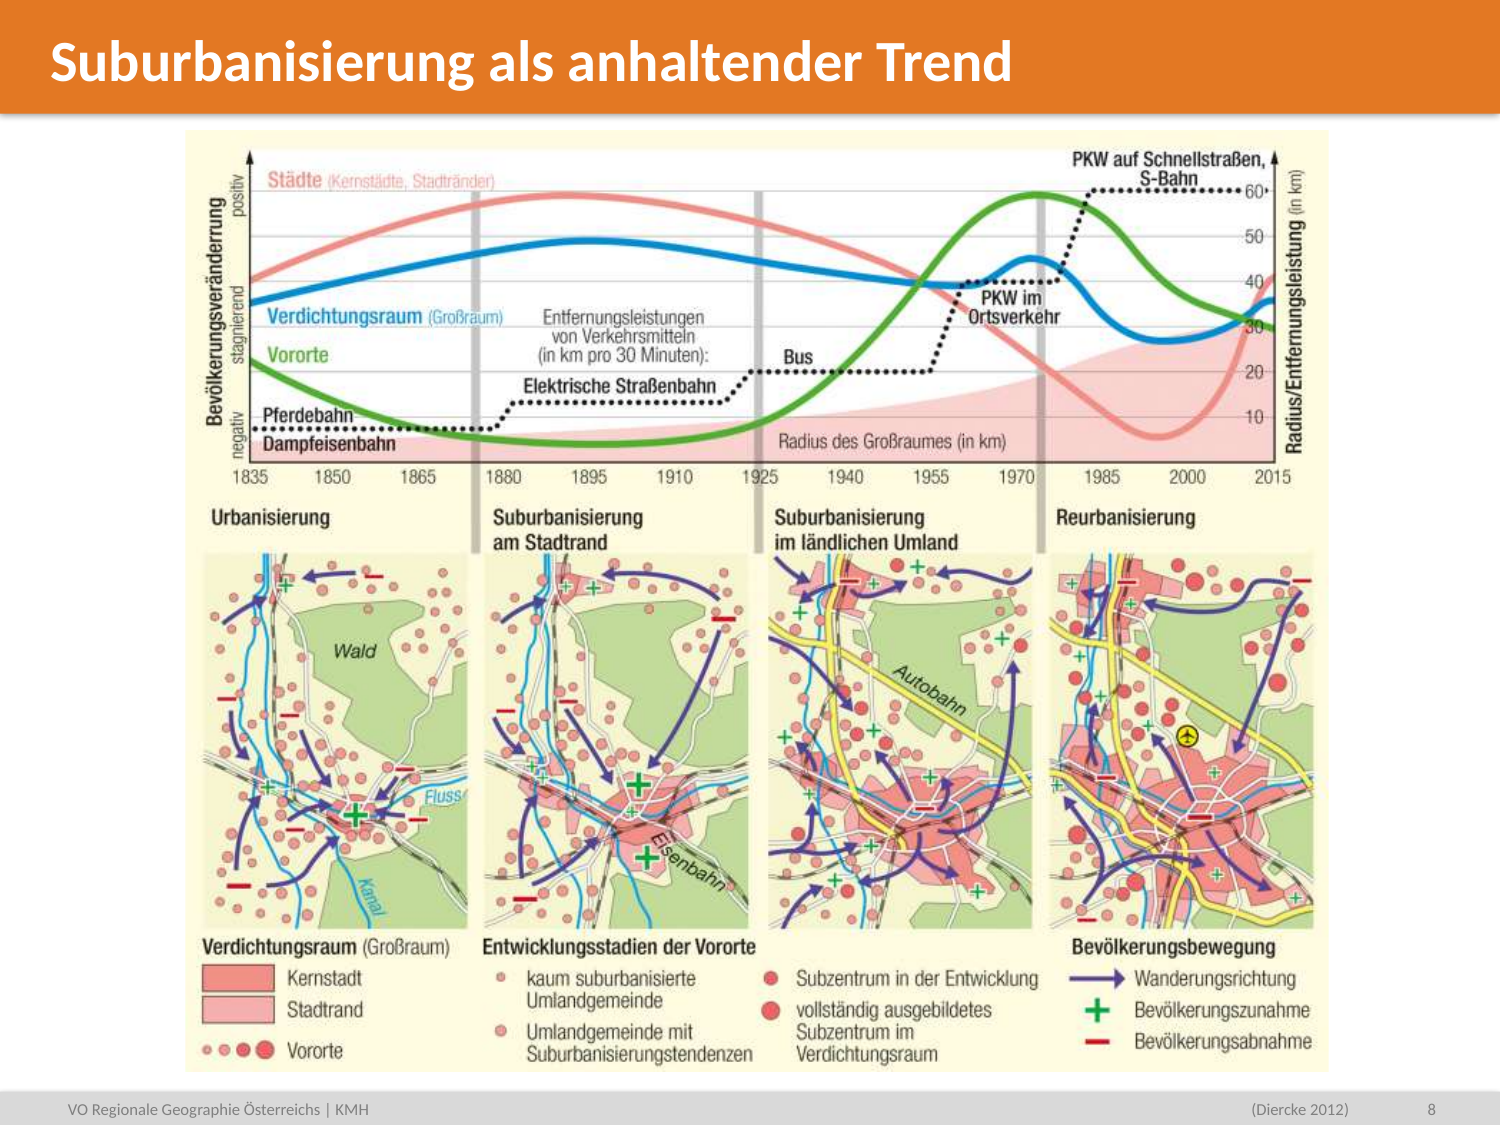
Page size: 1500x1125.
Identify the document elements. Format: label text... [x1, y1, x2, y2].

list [184, 130, 1329, 1073]
title Suburbanisierung als anhaltender Trend [35, 15, 1451, 91]
list (Diercke 2012) [726, 1091, 1364, 1125]
